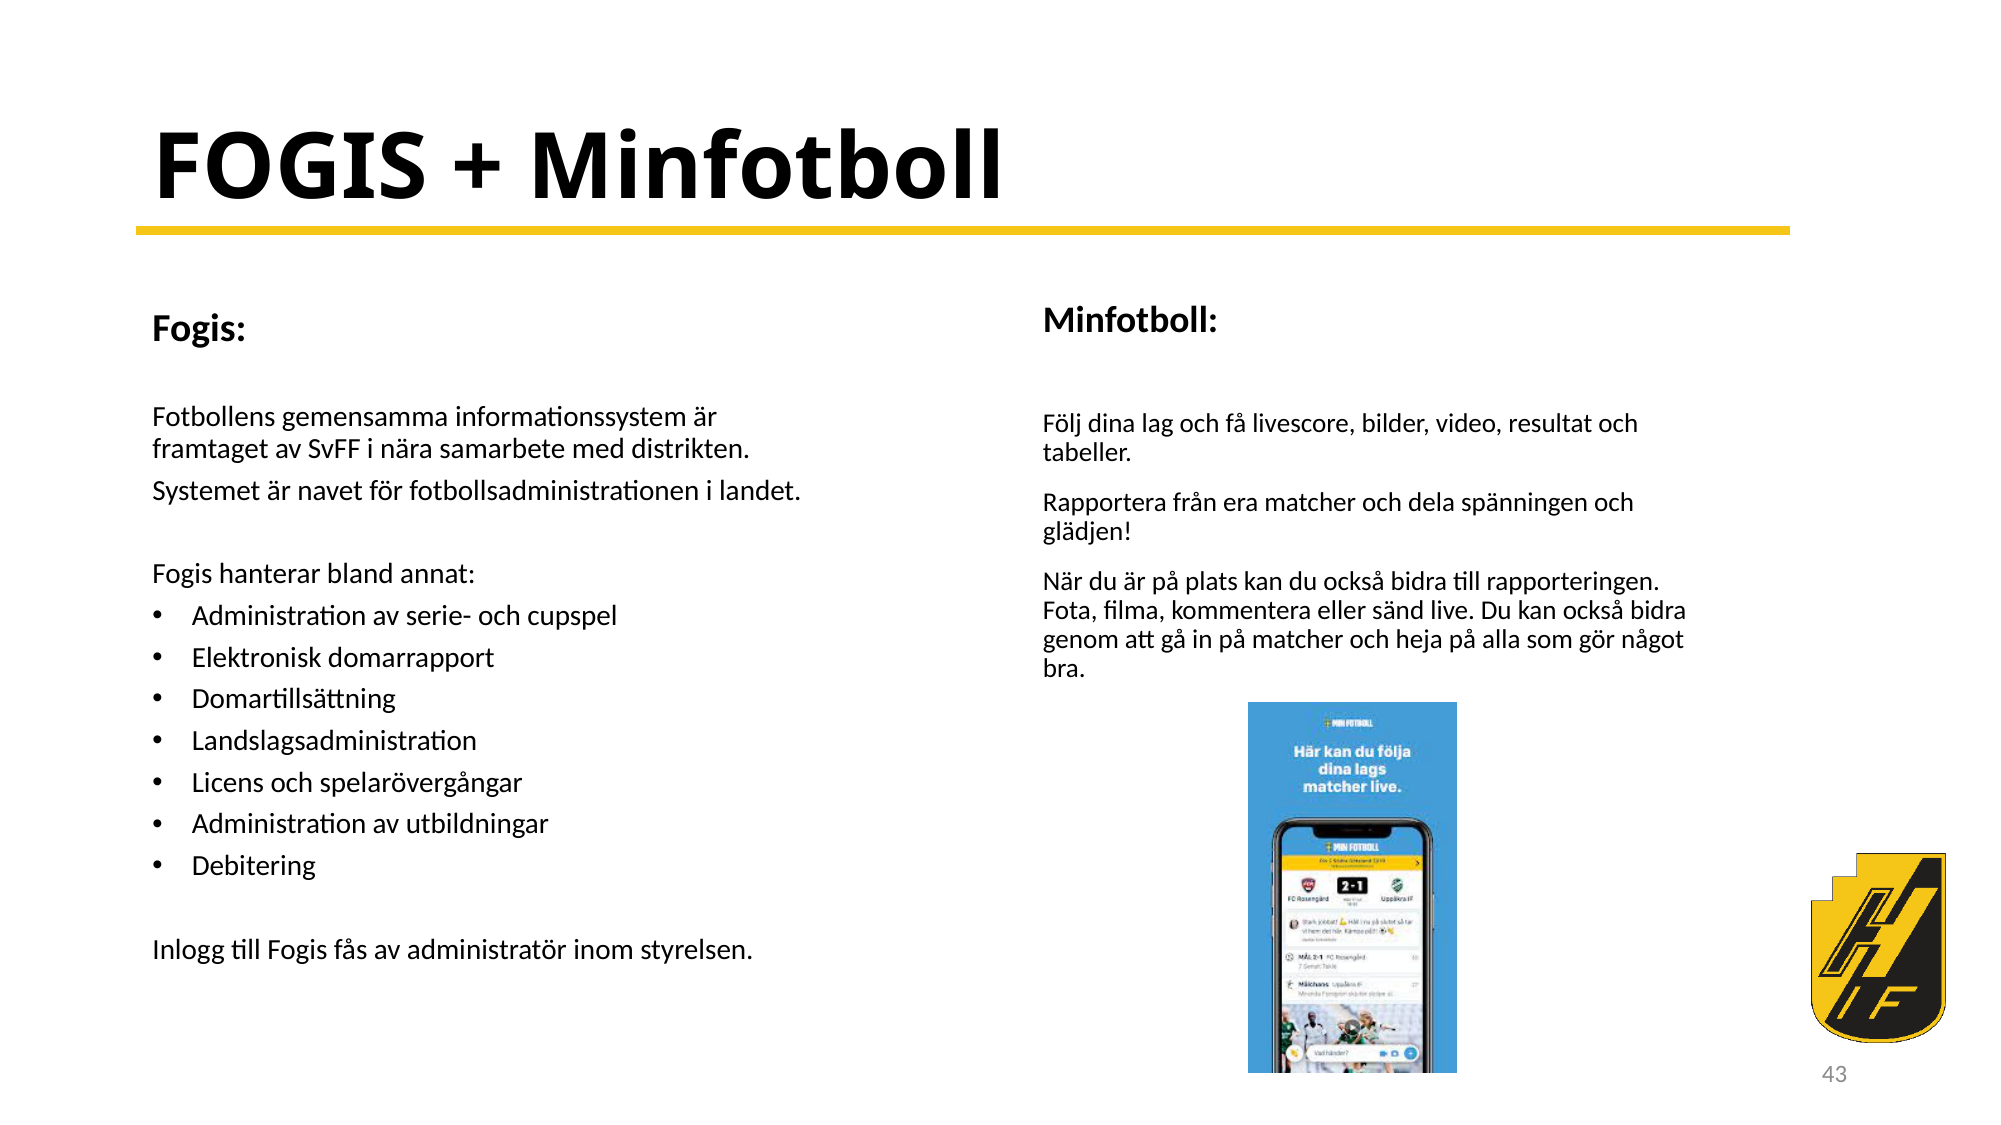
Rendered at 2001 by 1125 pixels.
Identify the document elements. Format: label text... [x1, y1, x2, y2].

list Fogis: Fotbollens gemensamma informationssystem är framtaget av SvFF i nära samarbete med distrikten. Systemet är navet för fotbollsadministrationen i landet. Fogis hanterar bland annat: Administration av serie- och cupspel Elektronisk domarrapport Domartillsättning Landslagsadministration Licens och spelarövergångar Administration av utbildningar Debitering Inlogg till Fogis fås av administratör inom styrelsen. [137, 299, 823, 1014]
text_box Minfotboll: Följ dina lag och få livescore, bilder, video, resultat och tabeller. Rapportera från era matcher och dela spänningen och glädjen! När du är på plats kan du också bidra till rapporteringen. Fota, filma, kommentera eller sänd live. Du kan också bidra genom att gå in på matcher och heja på alla som gör något bra. [1027, 299, 1714, 1014]
title FOGIS + Minfotboll [137, 59, 1863, 278]
text_box [136, 226, 1790, 235]
slide_number 43 [1412, 1042, 1863, 1103]
picture [1248, 702, 1457, 1073]
picture [1811, 853, 1946, 1043]
